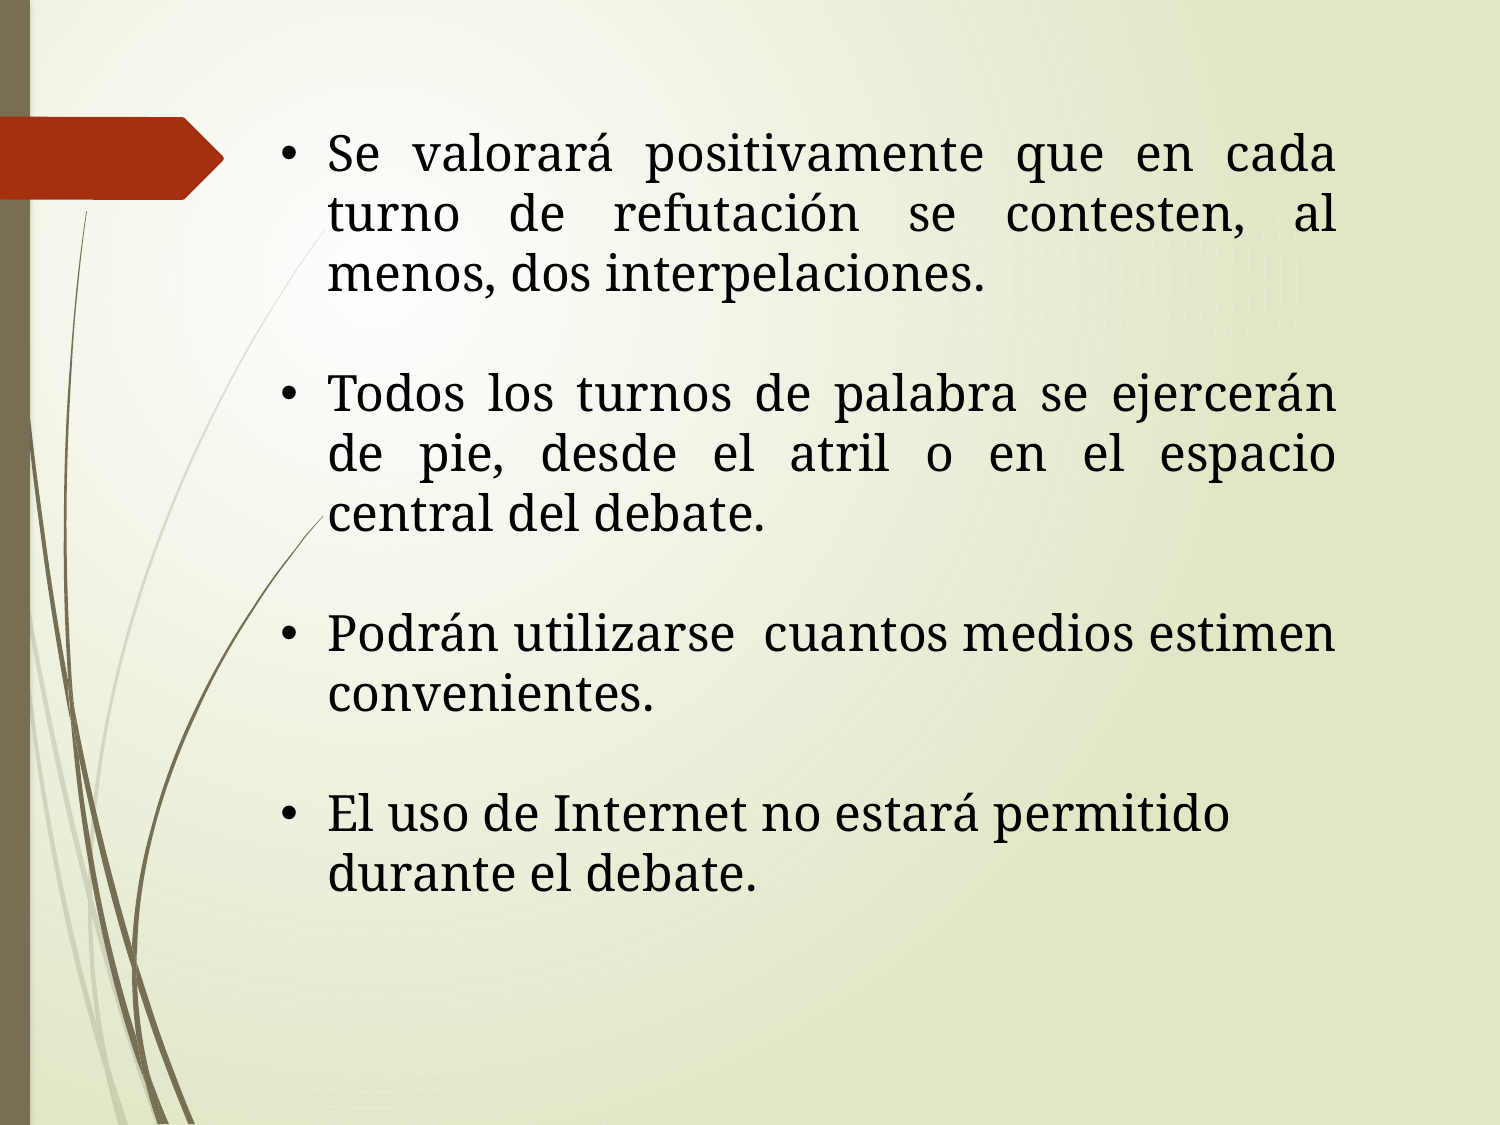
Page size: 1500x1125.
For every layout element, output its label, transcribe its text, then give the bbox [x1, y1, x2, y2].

text_box Se valorará positivamente que en cada turno de refutación se contesten, al menos, dos interpelaciones. Todos los turnos de palabra se ejercerán de pie, desde el atril o en el espacio central del debate. Podrán utilizarse cuantos medios estimen convenientes. El uso de Internet no estará permitido durante el debate. [265, 54, 1353, 910]
